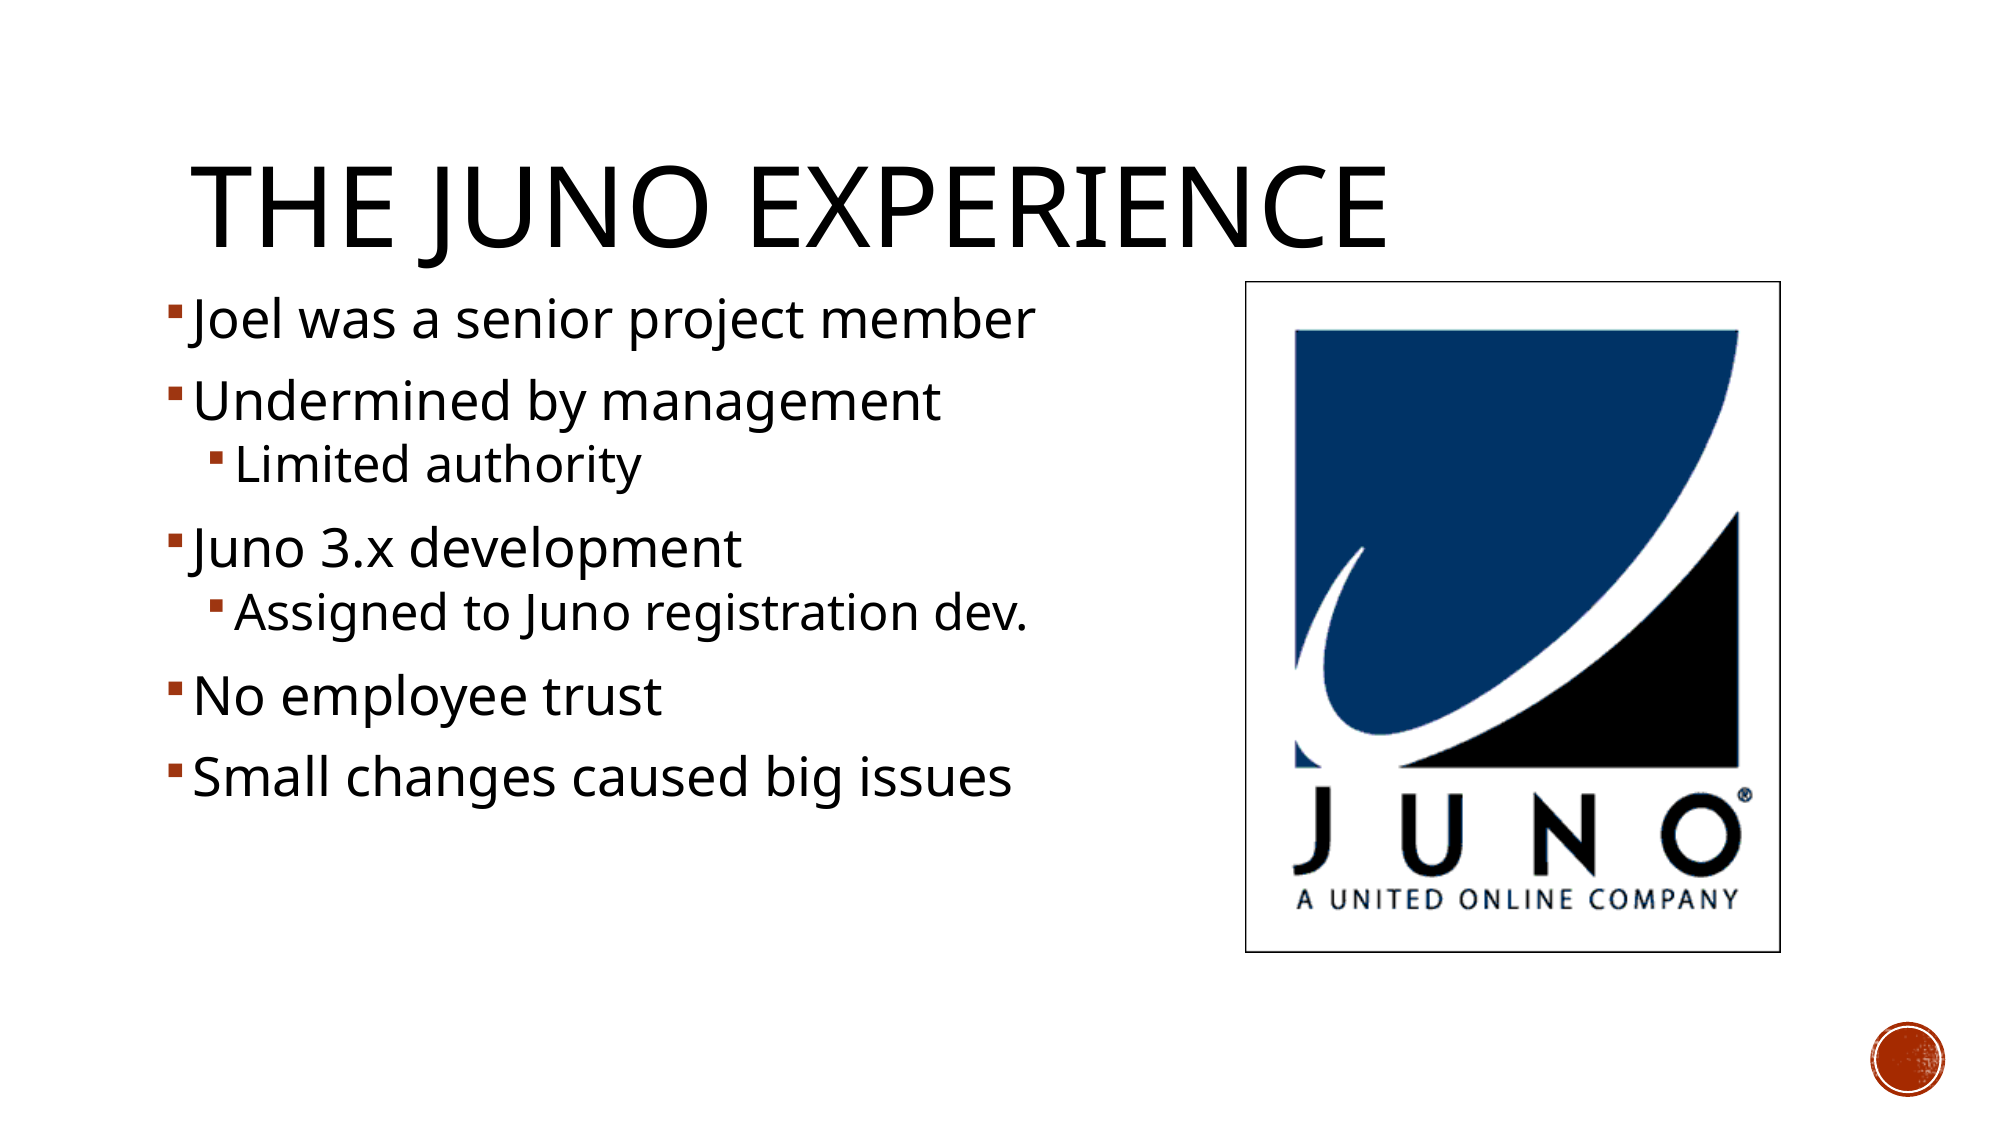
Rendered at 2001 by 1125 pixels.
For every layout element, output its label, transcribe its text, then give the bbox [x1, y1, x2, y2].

picture [1245, 281, 1781, 953]
title The Juno Experience [175, 79, 1826, 344]
list Joel was a senior project member Undermined by management Limited authority Juno 3.x development Assigned to Juno registration dev. No employee trust Small changes caused big issues [149, 284, 1095, 950]
